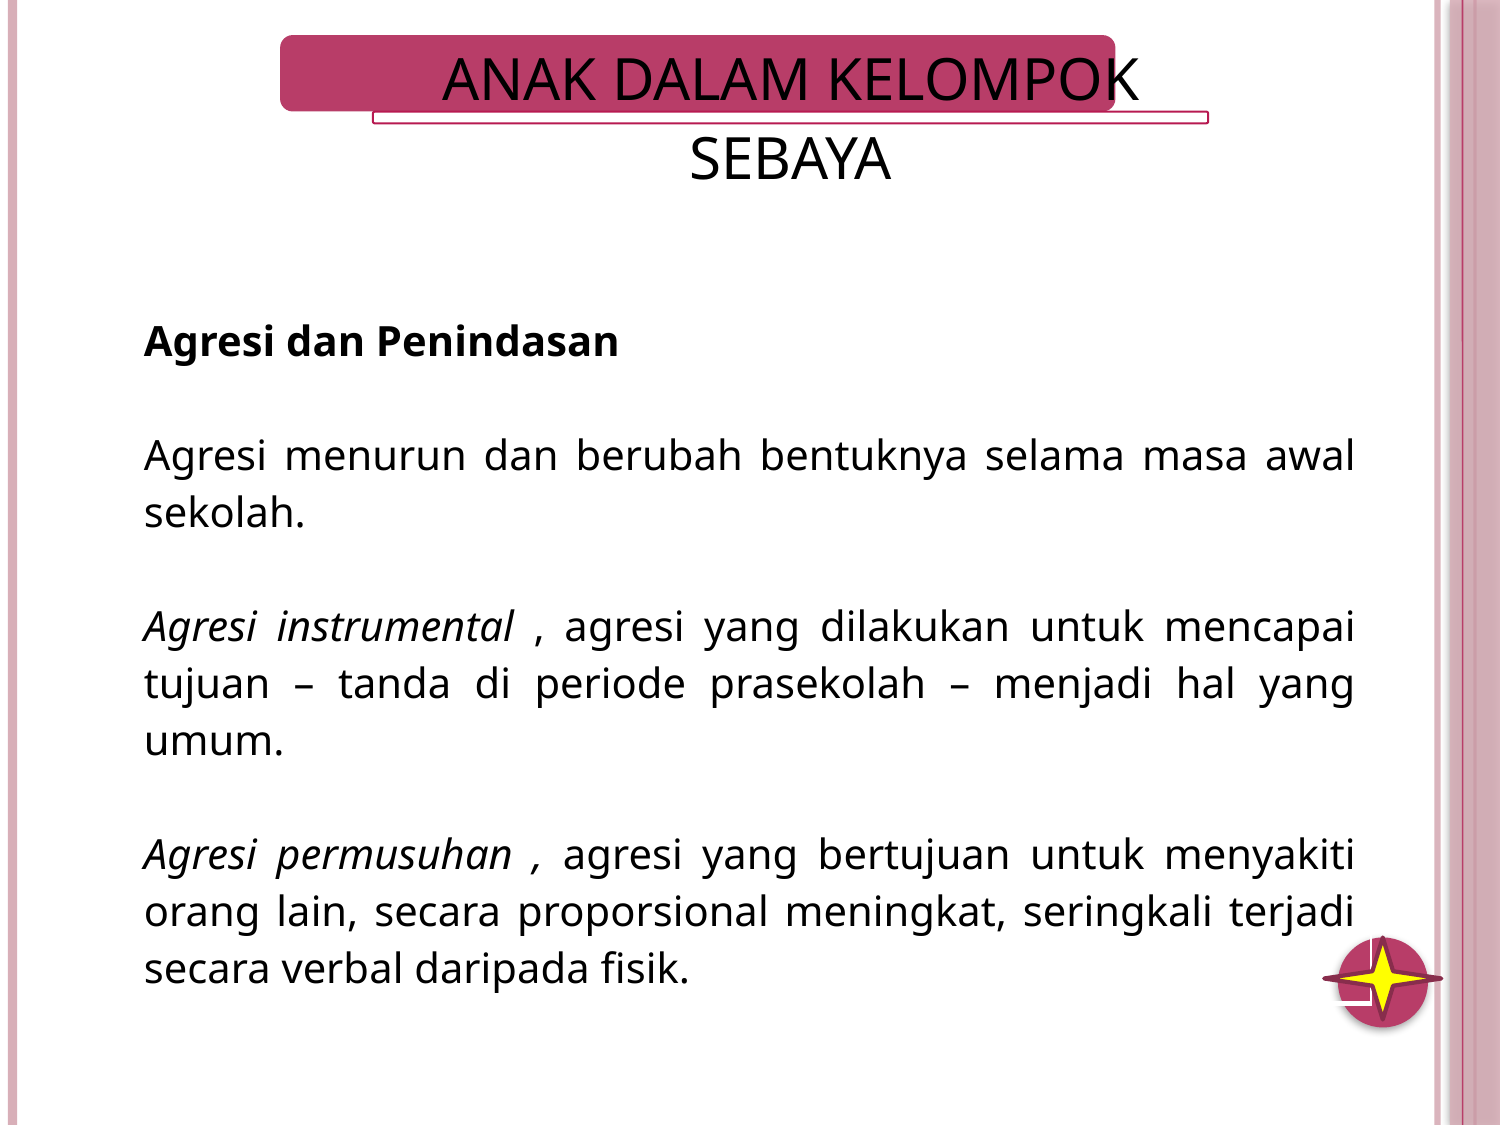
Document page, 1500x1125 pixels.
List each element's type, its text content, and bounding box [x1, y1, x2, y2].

text_box [1322, 935, 1444, 1022]
table_header Agresi dan Penindasan Agresi menurun dan berubah bentuknya selama masa awal sekolah. Agresi instrumental , agresi yang dilakukan untuk mencapai tujuan – tanda di periode prasekolah – menjadi hal yang umum. Agresi permusuhan , agresi yang bertujuan untuk menyakiti orang lain, secara proporsional meningkat, seringkali terjadi secara verbal daripada fisik. [130, 306, 1370, 1001]
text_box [163, 34, 1325, 212]
